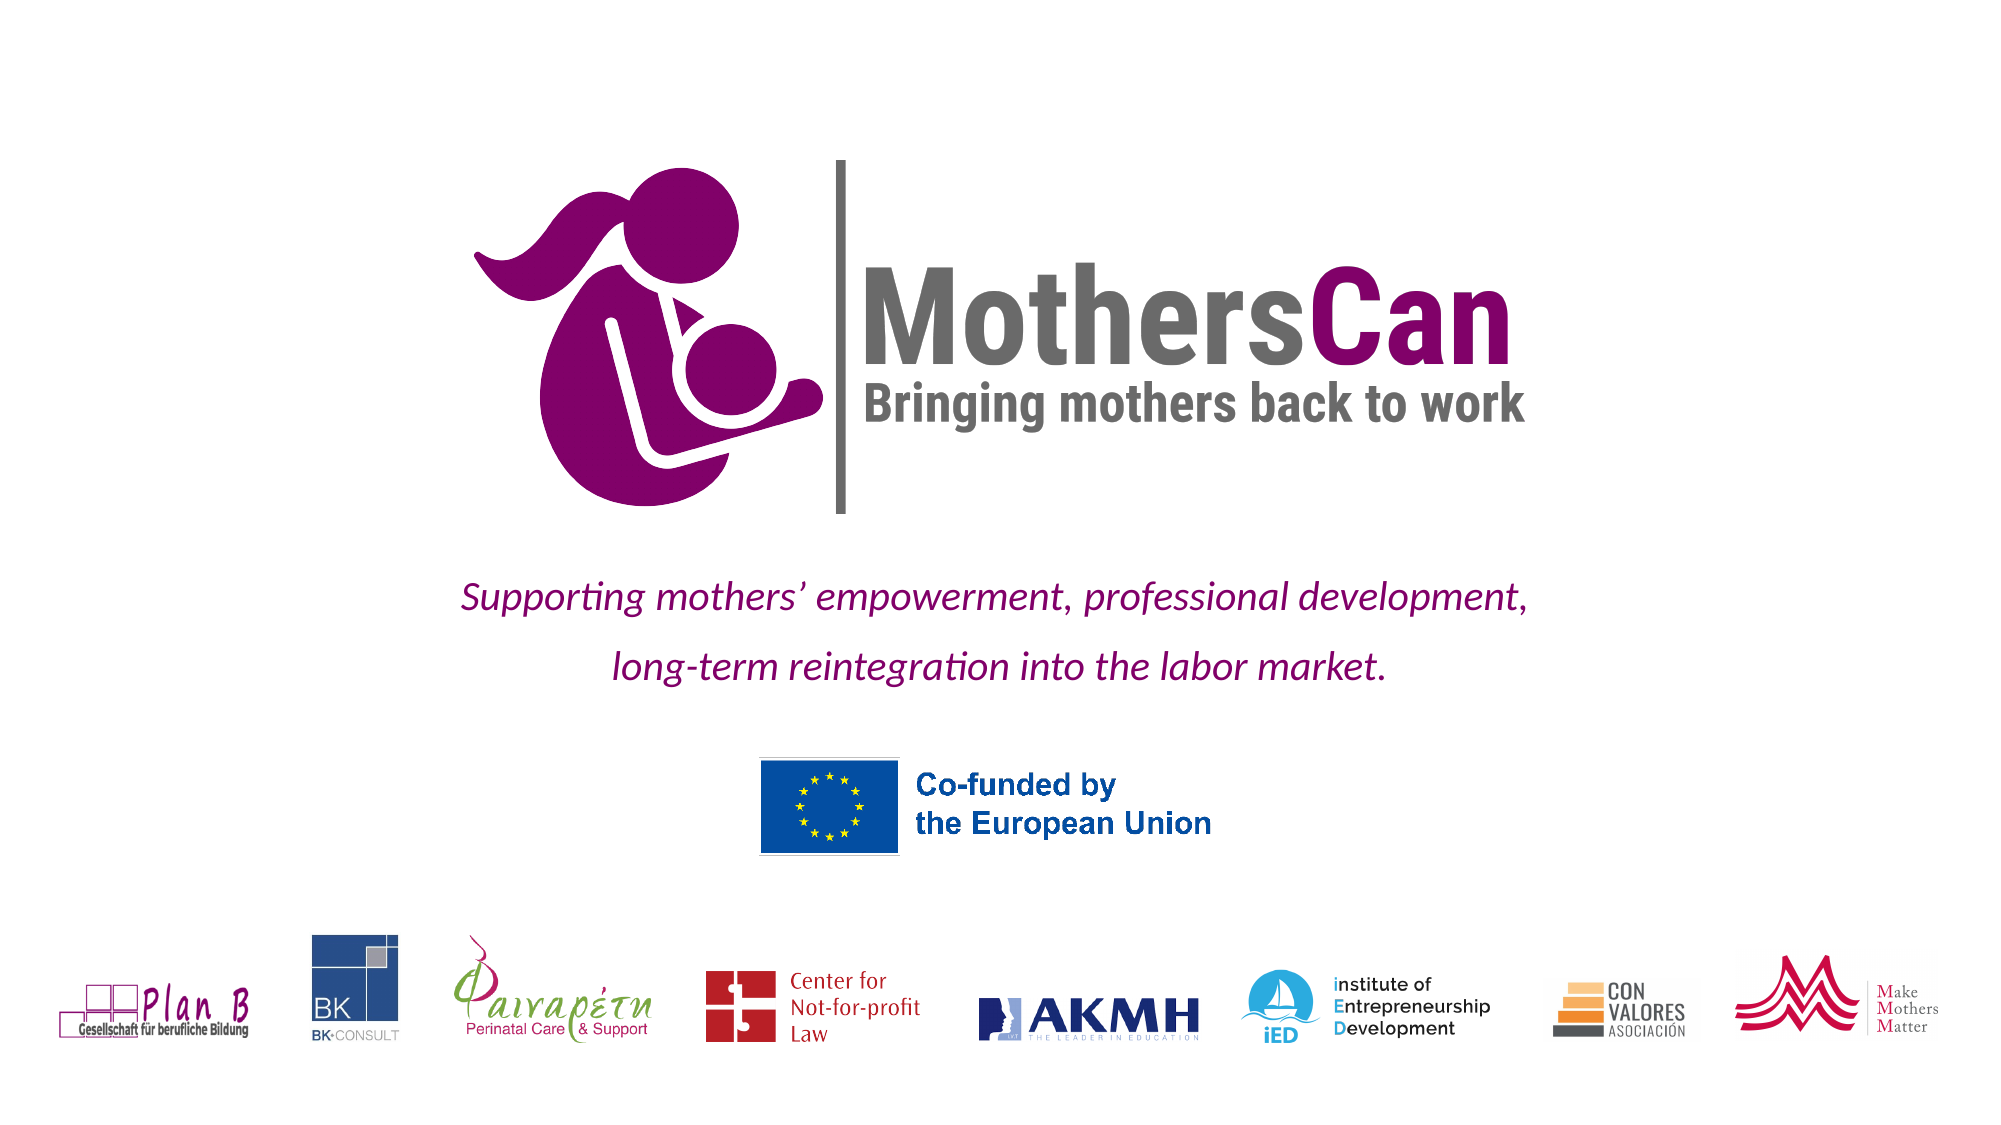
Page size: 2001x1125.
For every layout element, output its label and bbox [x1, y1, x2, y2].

picture [454, 934, 652, 1043]
picture [1238, 952, 1701, 1063]
picture [309, 932, 401, 1042]
picture [755, 754, 1245, 859]
picture [1735, 949, 1938, 1041]
picture [706, 971, 920, 1042]
picture [979, 998, 1202, 1042]
picture [468, 160, 1532, 514]
picture [58, 982, 250, 1038]
